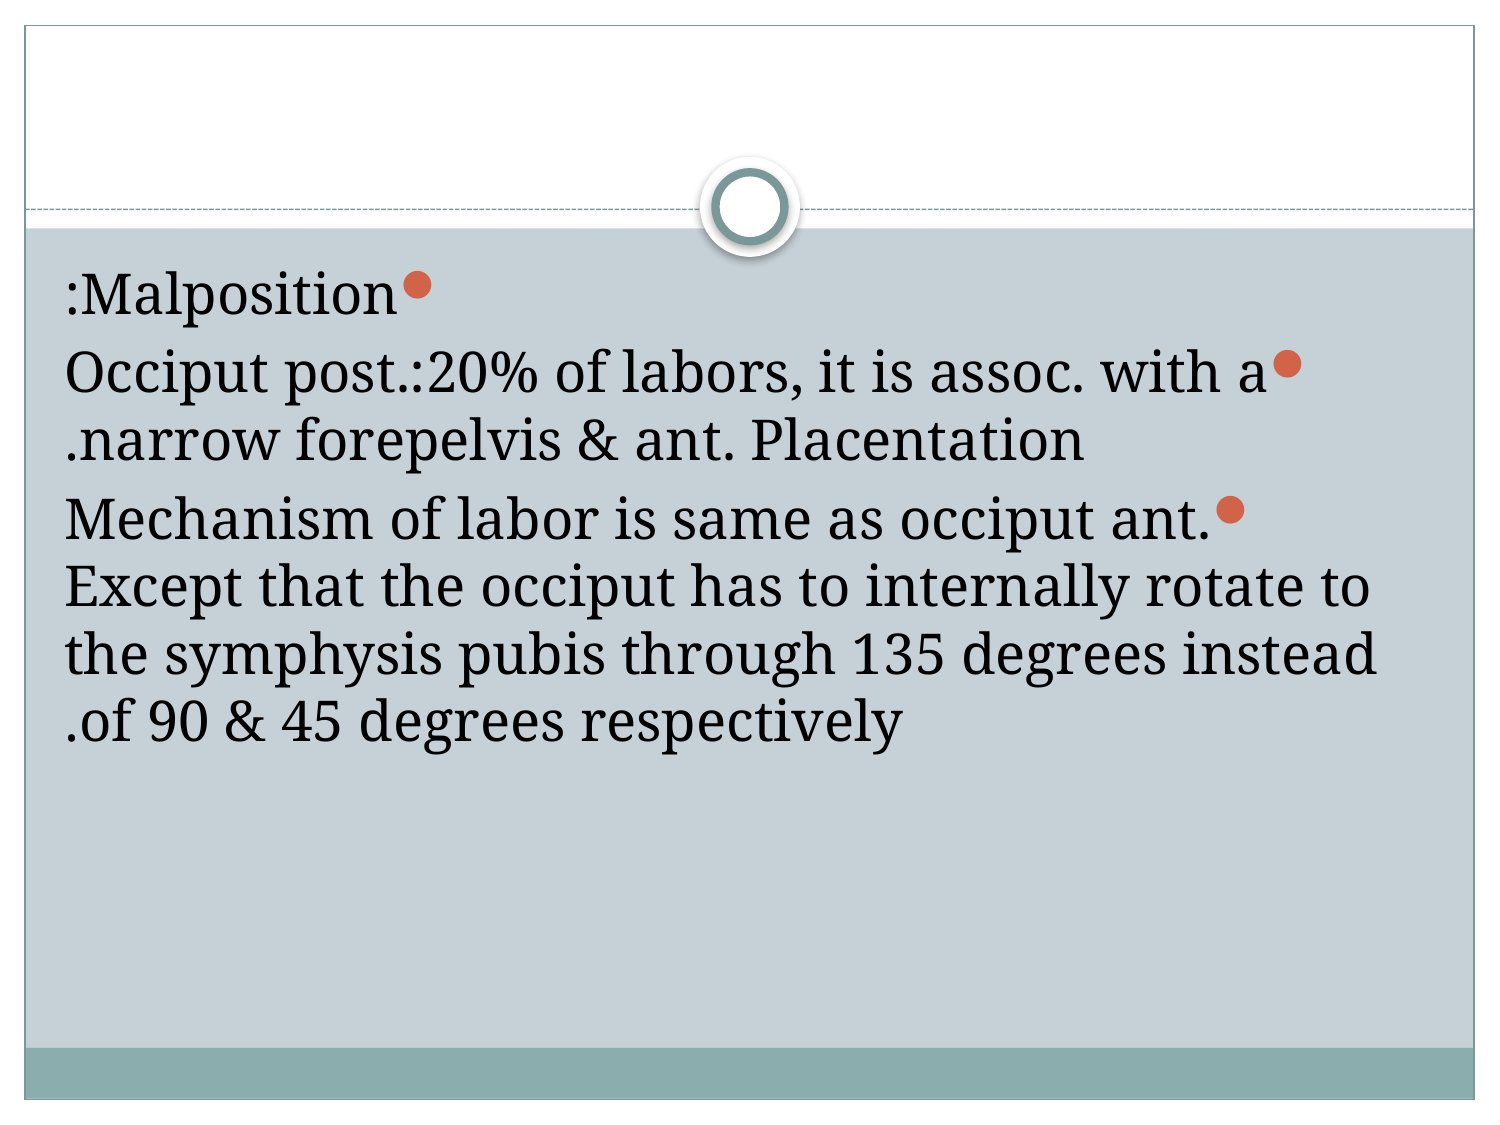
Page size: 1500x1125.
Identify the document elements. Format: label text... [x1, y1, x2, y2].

list Malposition: Occiput post.:20% of labors, it is assoc. with a narrow forepelvis & ant. Placentation. Mechanism of labor is same as occiput ant. Except that the occiput has to internally rotate to the symphysis pubis through 135 degrees instead of 90 & 45 degrees respectively. [49, 250, 1445, 1001]
